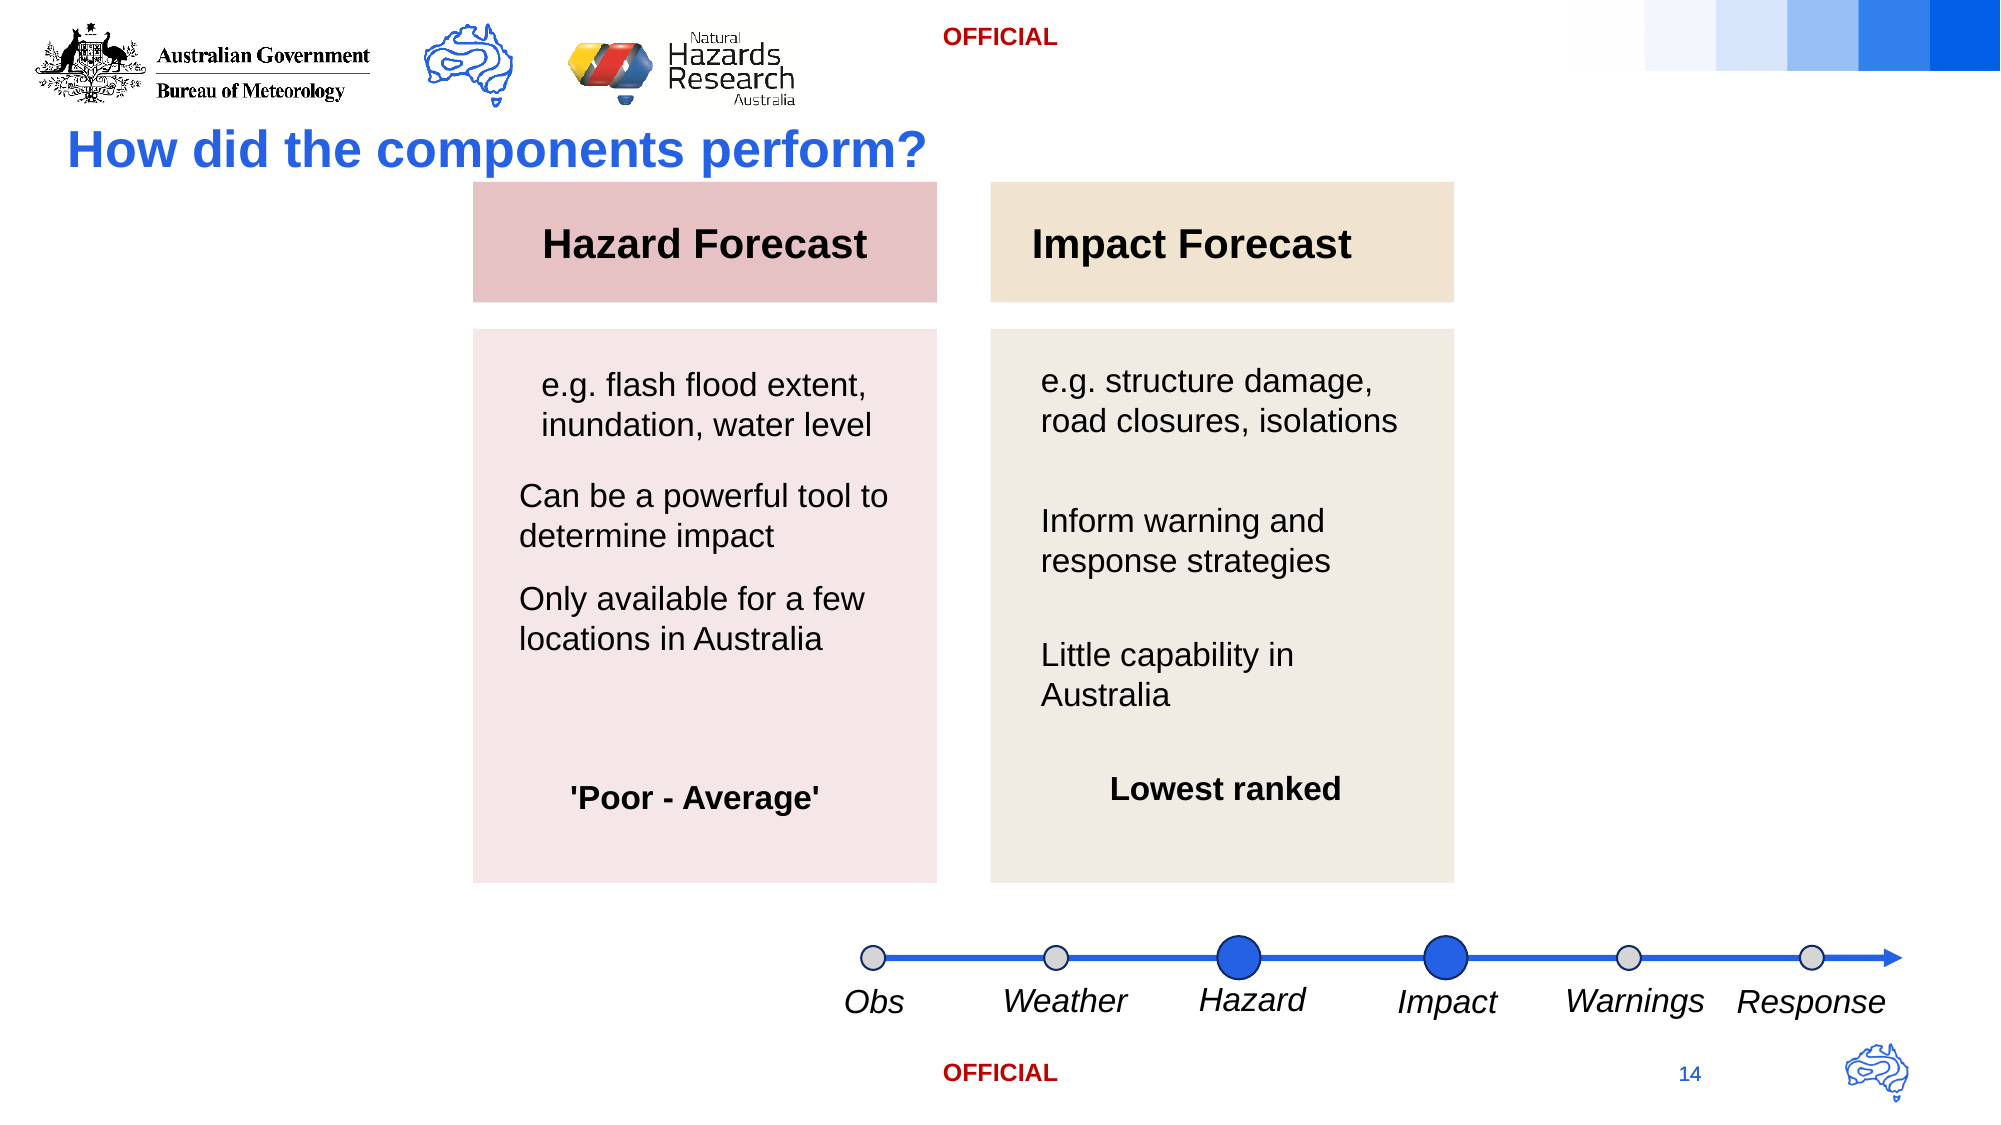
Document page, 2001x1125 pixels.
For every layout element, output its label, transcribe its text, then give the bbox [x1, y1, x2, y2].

text_box Only available for a few locations in Australia [504, 569, 906, 665]
text_box e.g. flash flood extent, inundation, water level [526, 356, 1012, 451]
text_box e.g. structure damage, road closures, isolations [1026, 351, 1428, 447]
text_box Inform warning and response strategies [1026, 491, 1428, 587]
picture [24, 8, 807, 118]
text_box [989, 328, 1455, 884]
title How did the components perform? [53, 115, 1514, 193]
text_box [1220, 935, 1258, 945]
text_box Impact Forecast [1014, 209, 1416, 275]
text_box 'Poor - Average' [463, 768, 927, 824]
picture [1574, 0, 2000, 71]
text_box [1427, 935, 1465, 945]
text_box [472, 328, 938, 884]
text_box Little capability in Australia [1026, 625, 1428, 721]
text_box [989, 193, 1455, 303]
text_box Hazard Forecast [504, 209, 906, 275]
text_box Lowest ranked [994, 759, 1458, 854]
text_box 14 [1385, 1042, 1717, 1103]
text_box [472, 181, 938, 303]
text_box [828, 945, 1903, 1029]
text_box Can be a powerful tool to determine impact [504, 466, 906, 561]
picture [1844, 1042, 1909, 1103]
